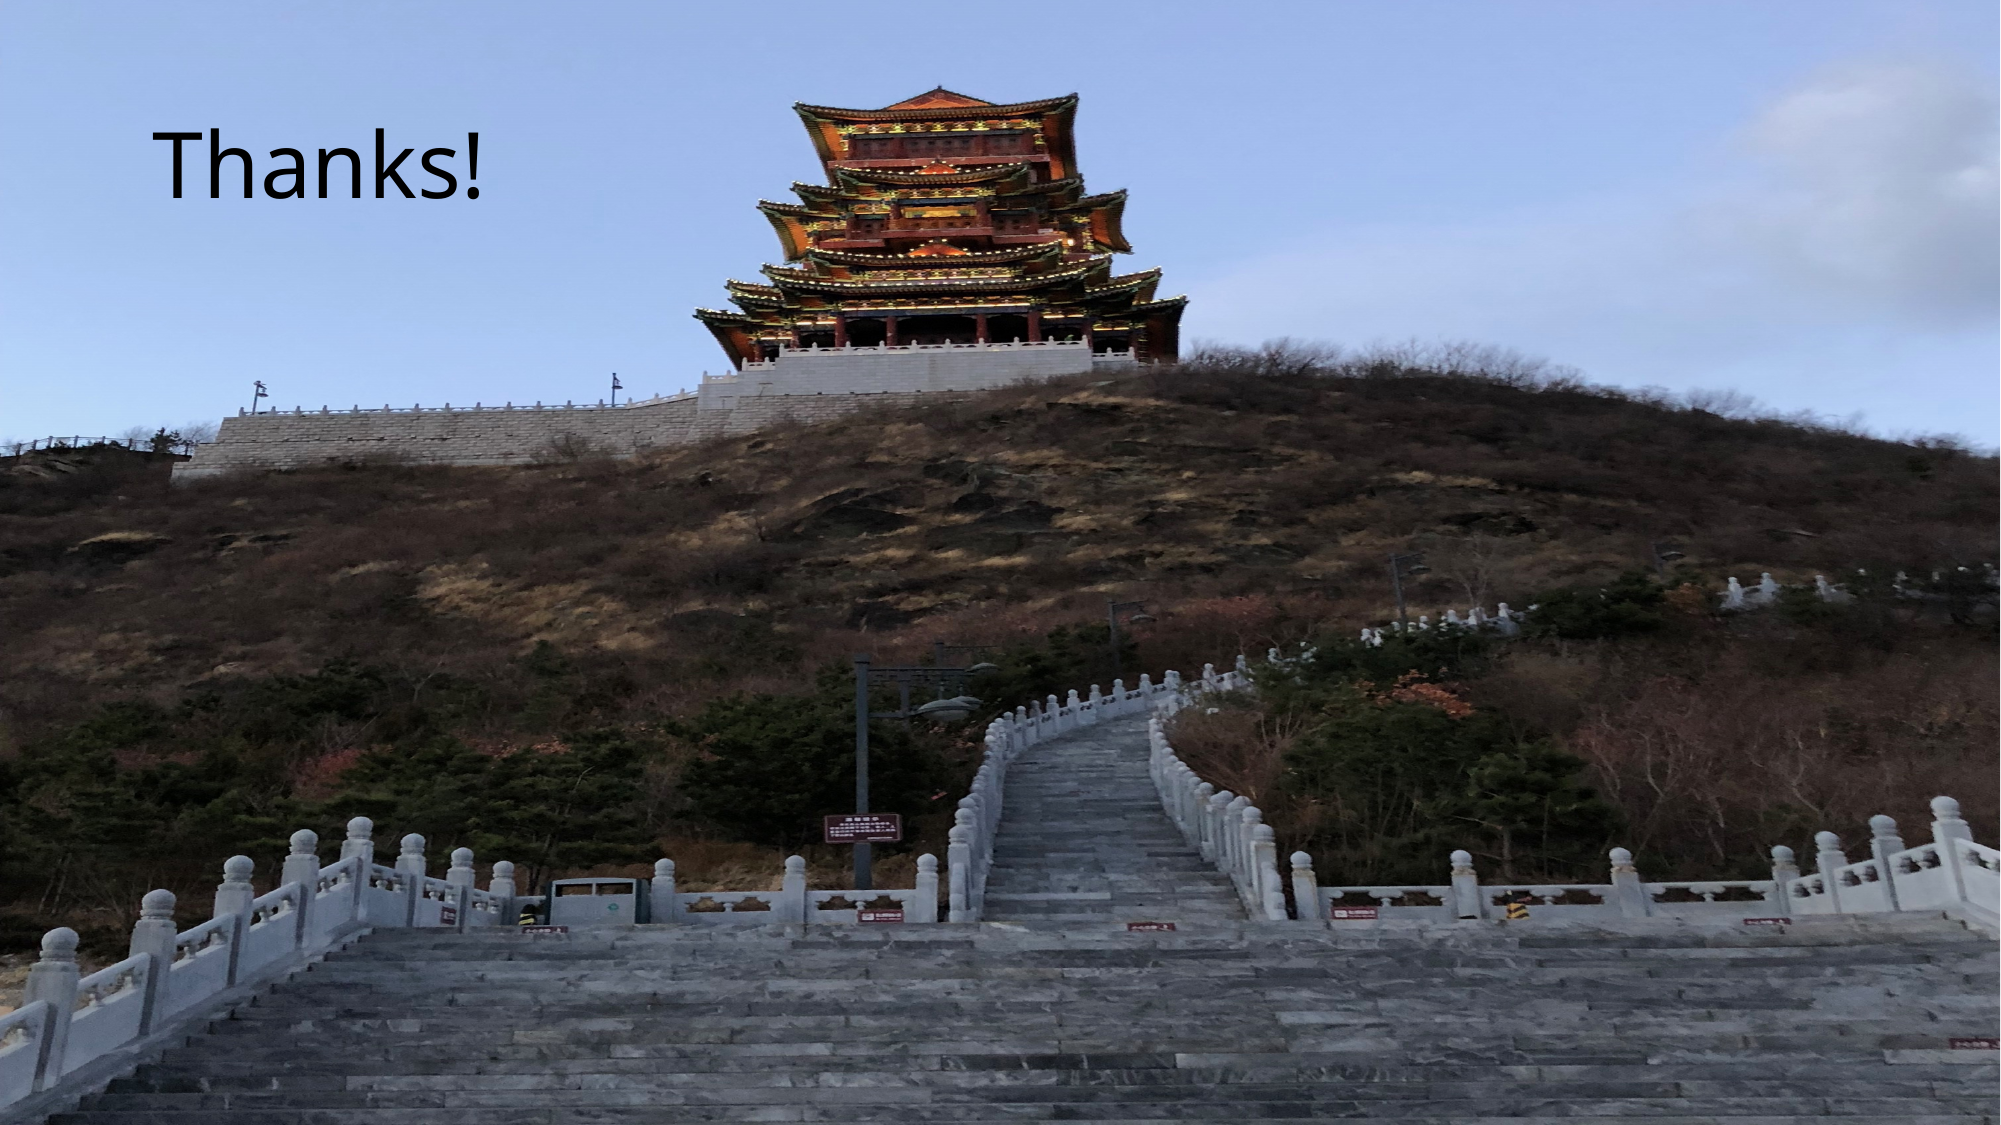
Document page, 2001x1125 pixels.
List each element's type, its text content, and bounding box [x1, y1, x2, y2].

picture [0, 0, 2001, 1125]
title Thanks! [137, 59, 1863, 278]
